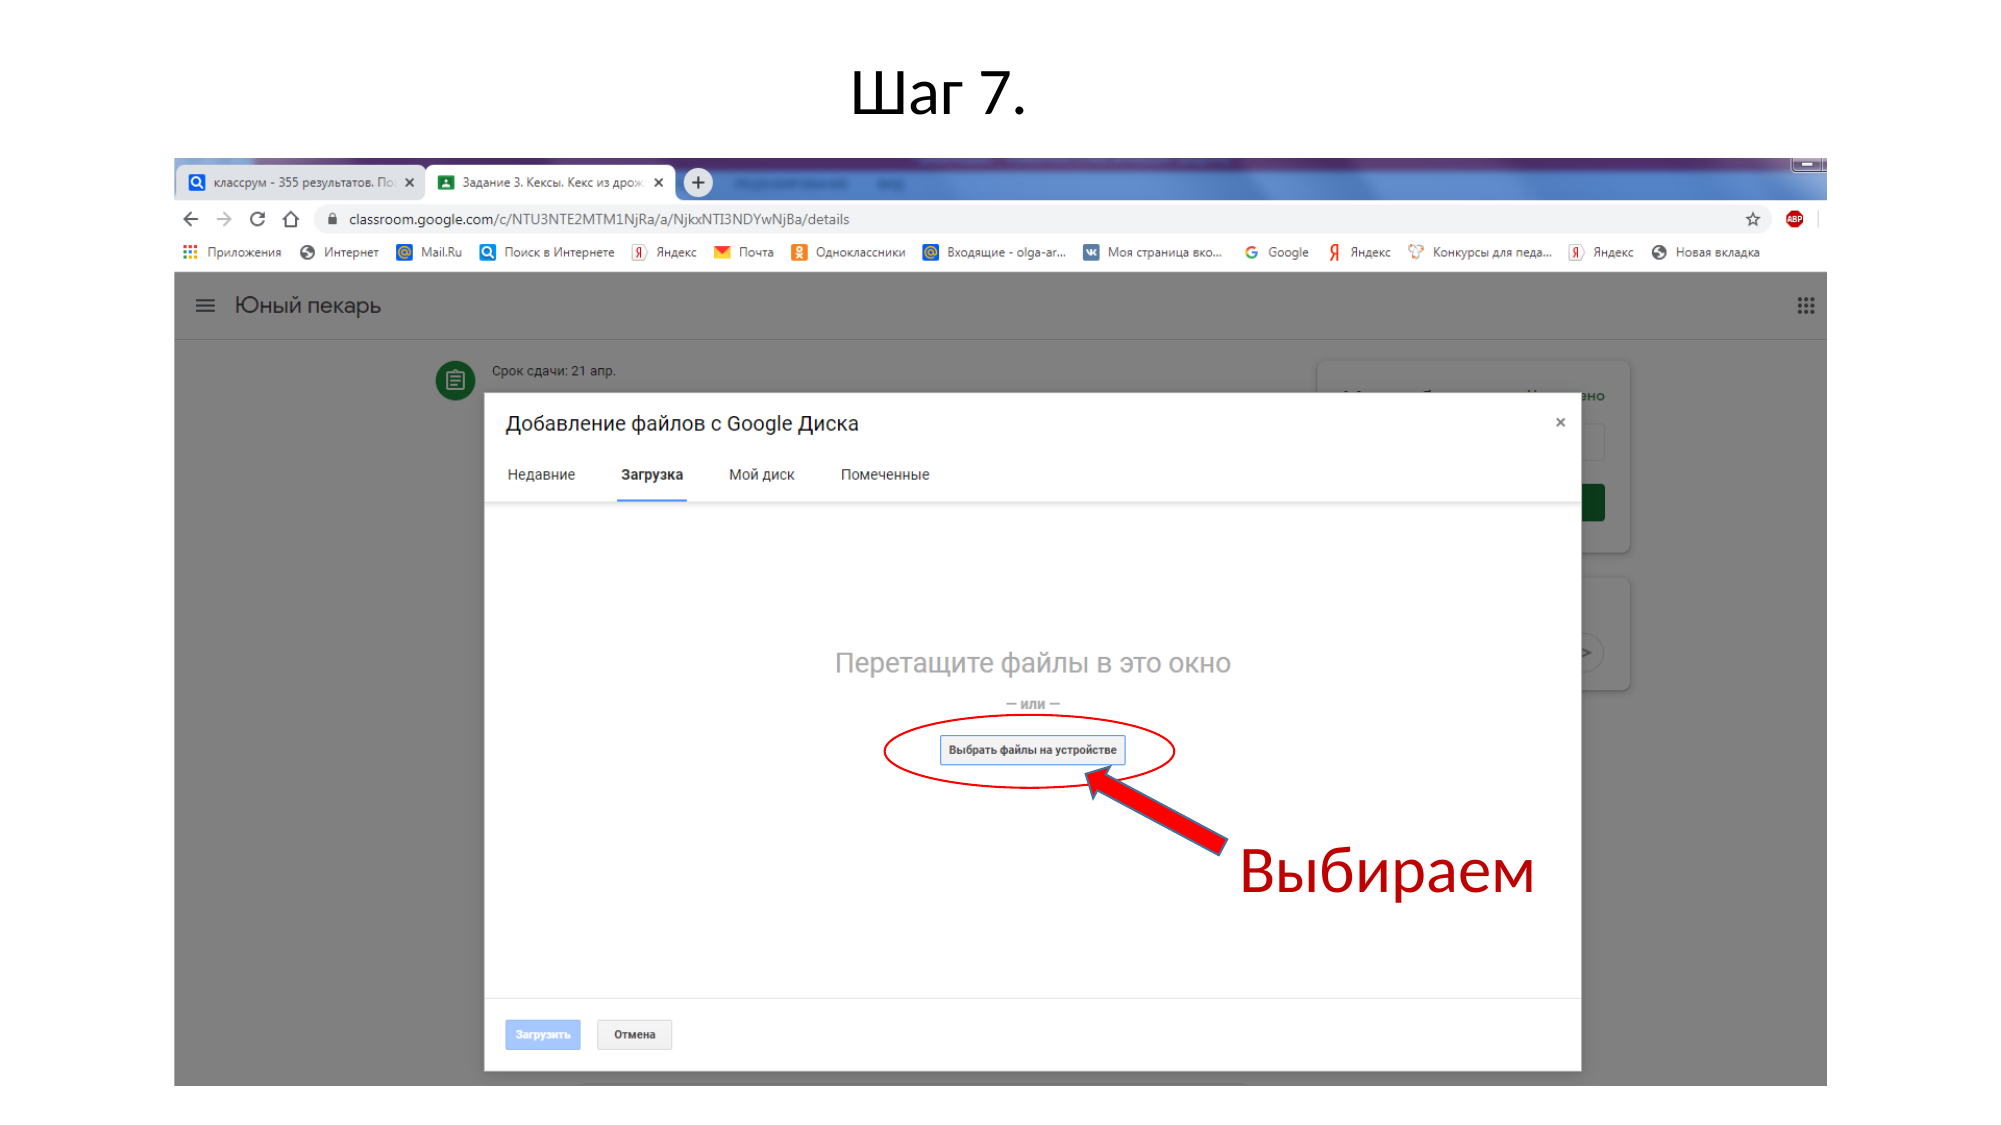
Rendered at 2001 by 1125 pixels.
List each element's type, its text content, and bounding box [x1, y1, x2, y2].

picture [174, 157, 1827, 1086]
text_box Шаг 7. [835, 40, 1044, 136]
